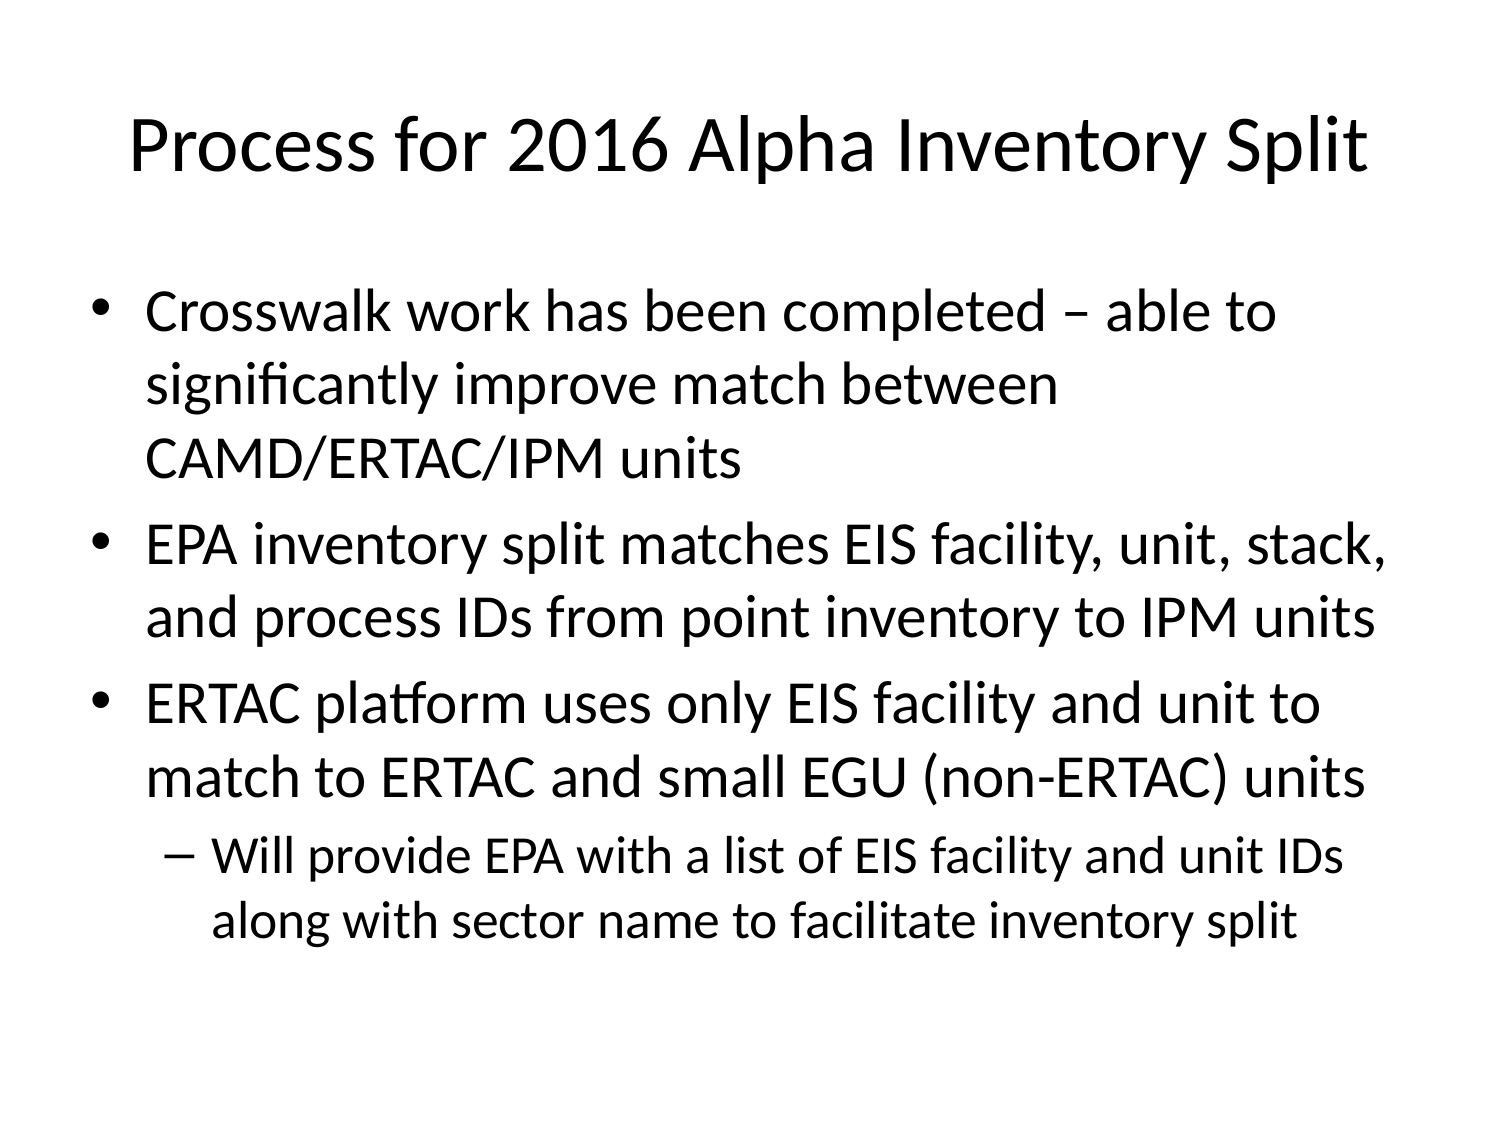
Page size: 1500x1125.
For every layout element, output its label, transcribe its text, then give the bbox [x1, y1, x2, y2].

title Process for 2016 Alpha Inventory Split [75, 45, 1425, 233]
list Crosswalk work has been completed – able to significantly improve match between CAMD/ERTAC/IPM units EPA inventory split matches EIS facility, unit, stack, and process IDs from point inventory to IPM units ERTAC platform uses only EIS facility and unit to match to ERTAC and small EGU (non-ERTAC) units Will provide EPA with a list of EIS facility and unit IDs along with sector name to facilitate inventory split [75, 262, 1425, 1100]
